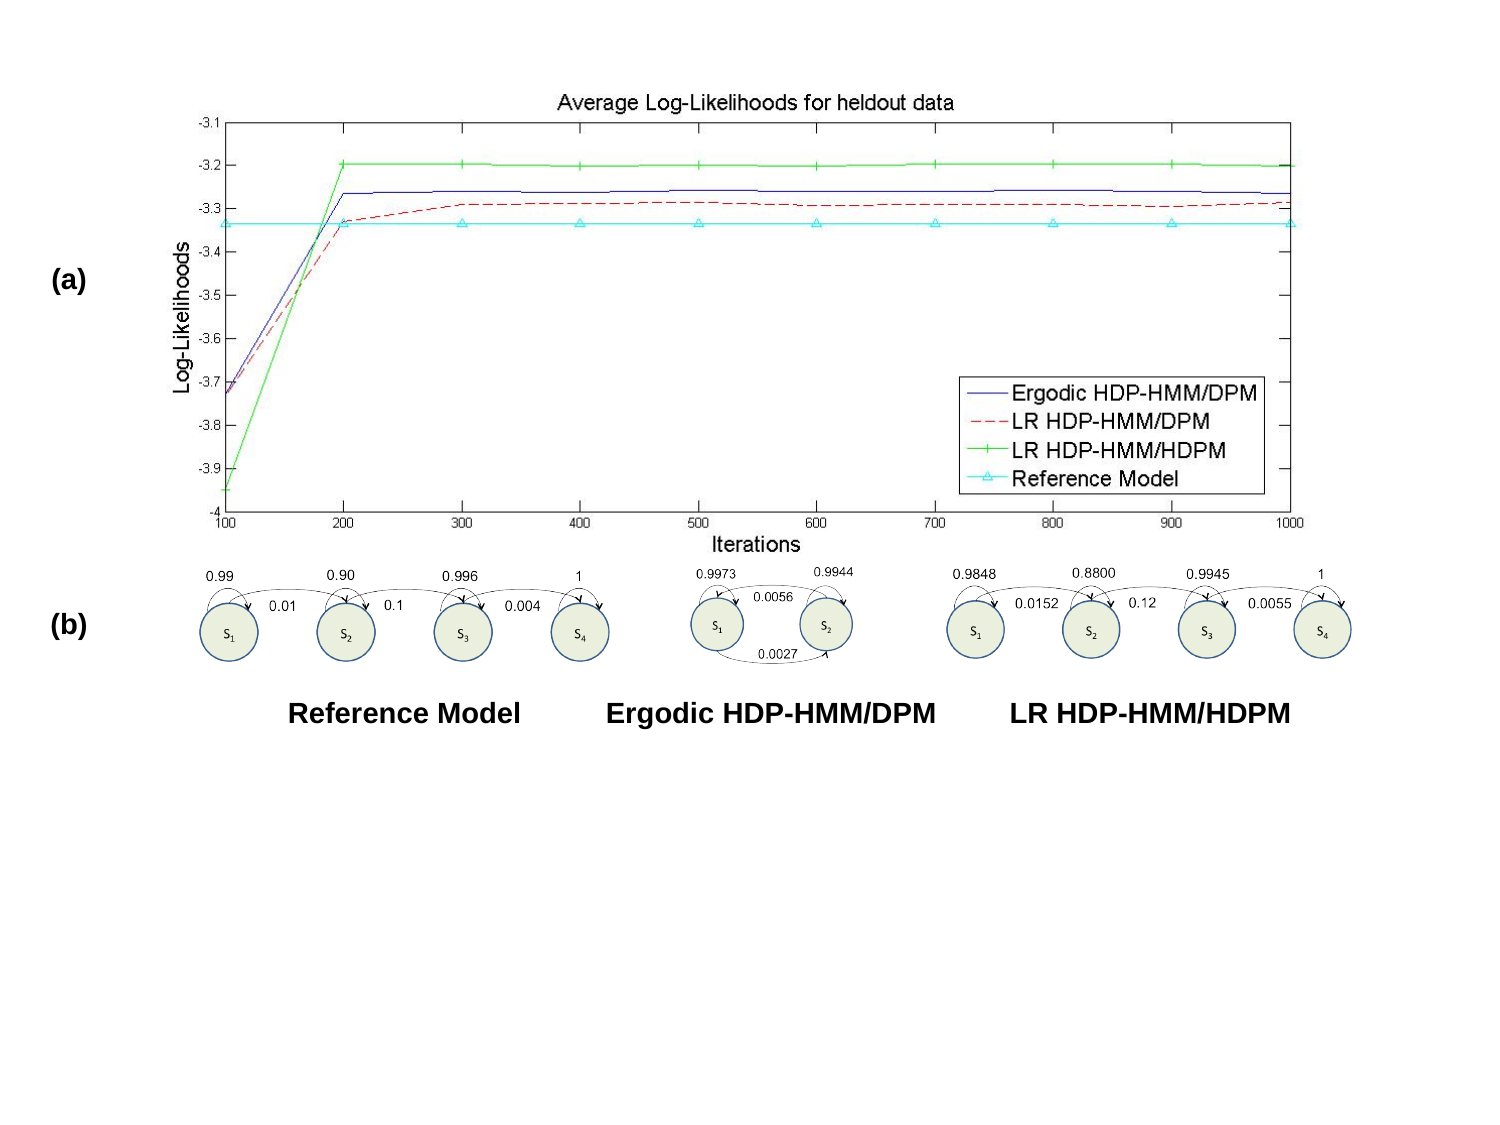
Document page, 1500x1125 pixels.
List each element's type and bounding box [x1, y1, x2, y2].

text_box [35, 86, 1380, 738]
